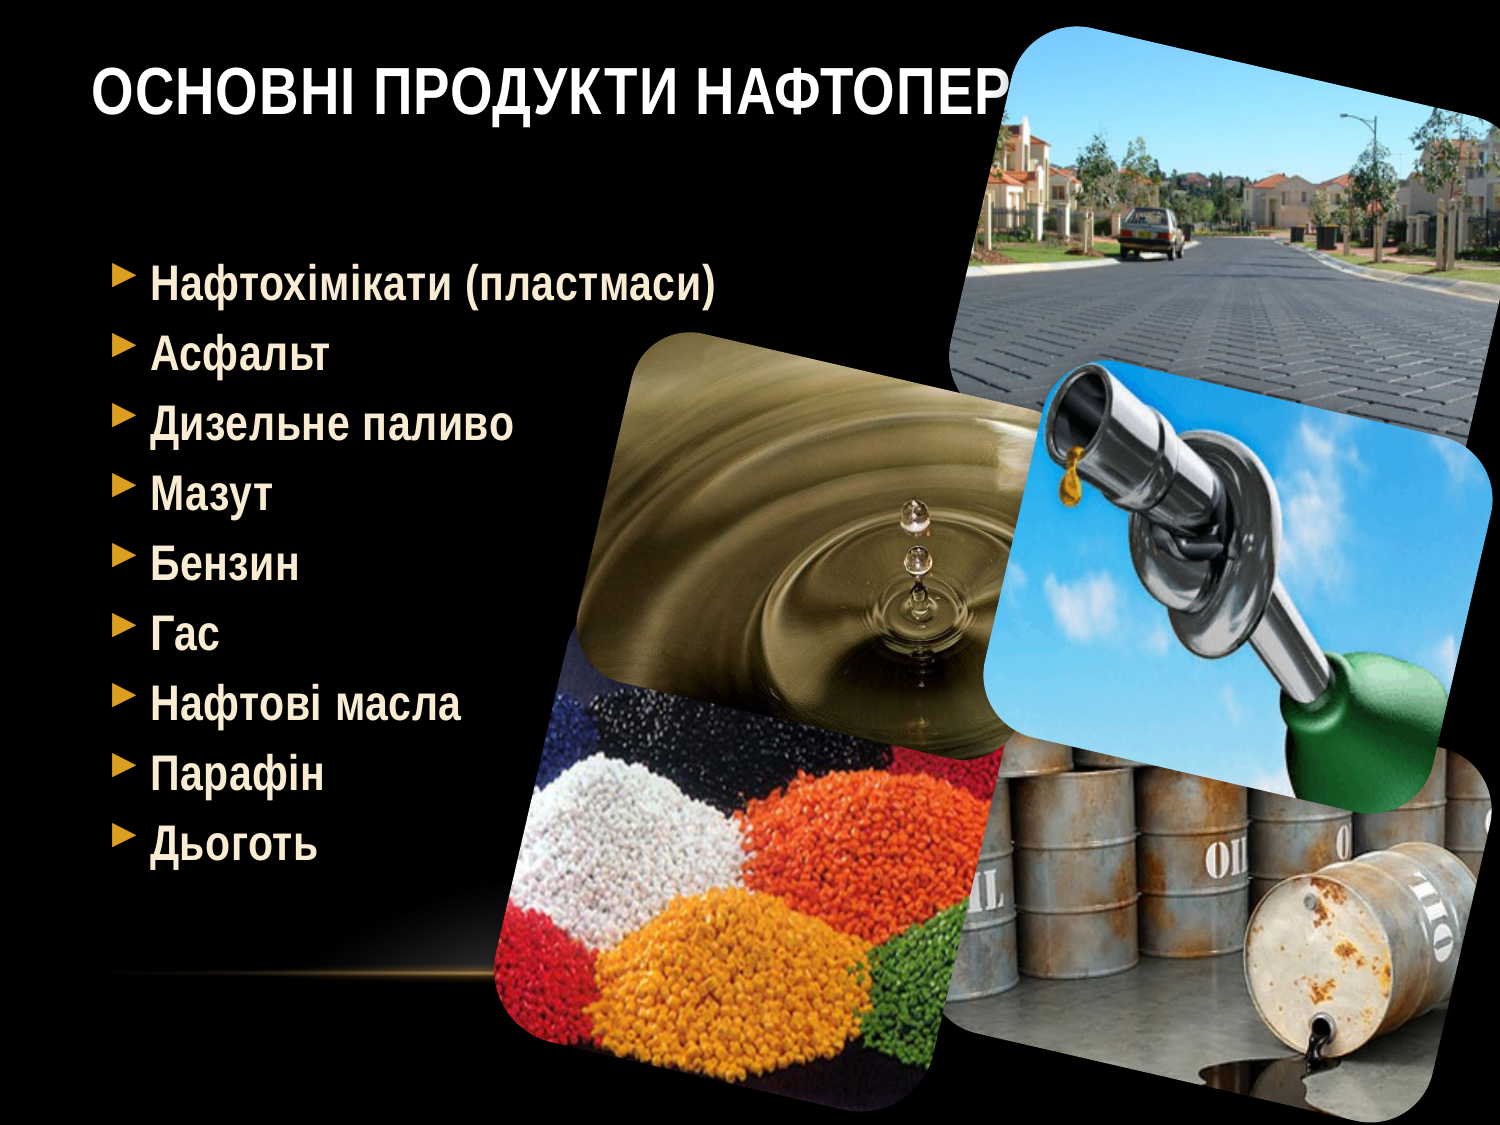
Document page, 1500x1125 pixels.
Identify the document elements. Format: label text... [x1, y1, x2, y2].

title Основні продукти нафтопереробки [76, 0, 1377, 136]
picture [0, 0, 1500, 1125]
list Нафтохімікати (пластмаси) Асфальт Дизельне паливо Мазут Бензин Гас Нафтові масла Парафін Дьоготь [75, 242, 959, 986]
